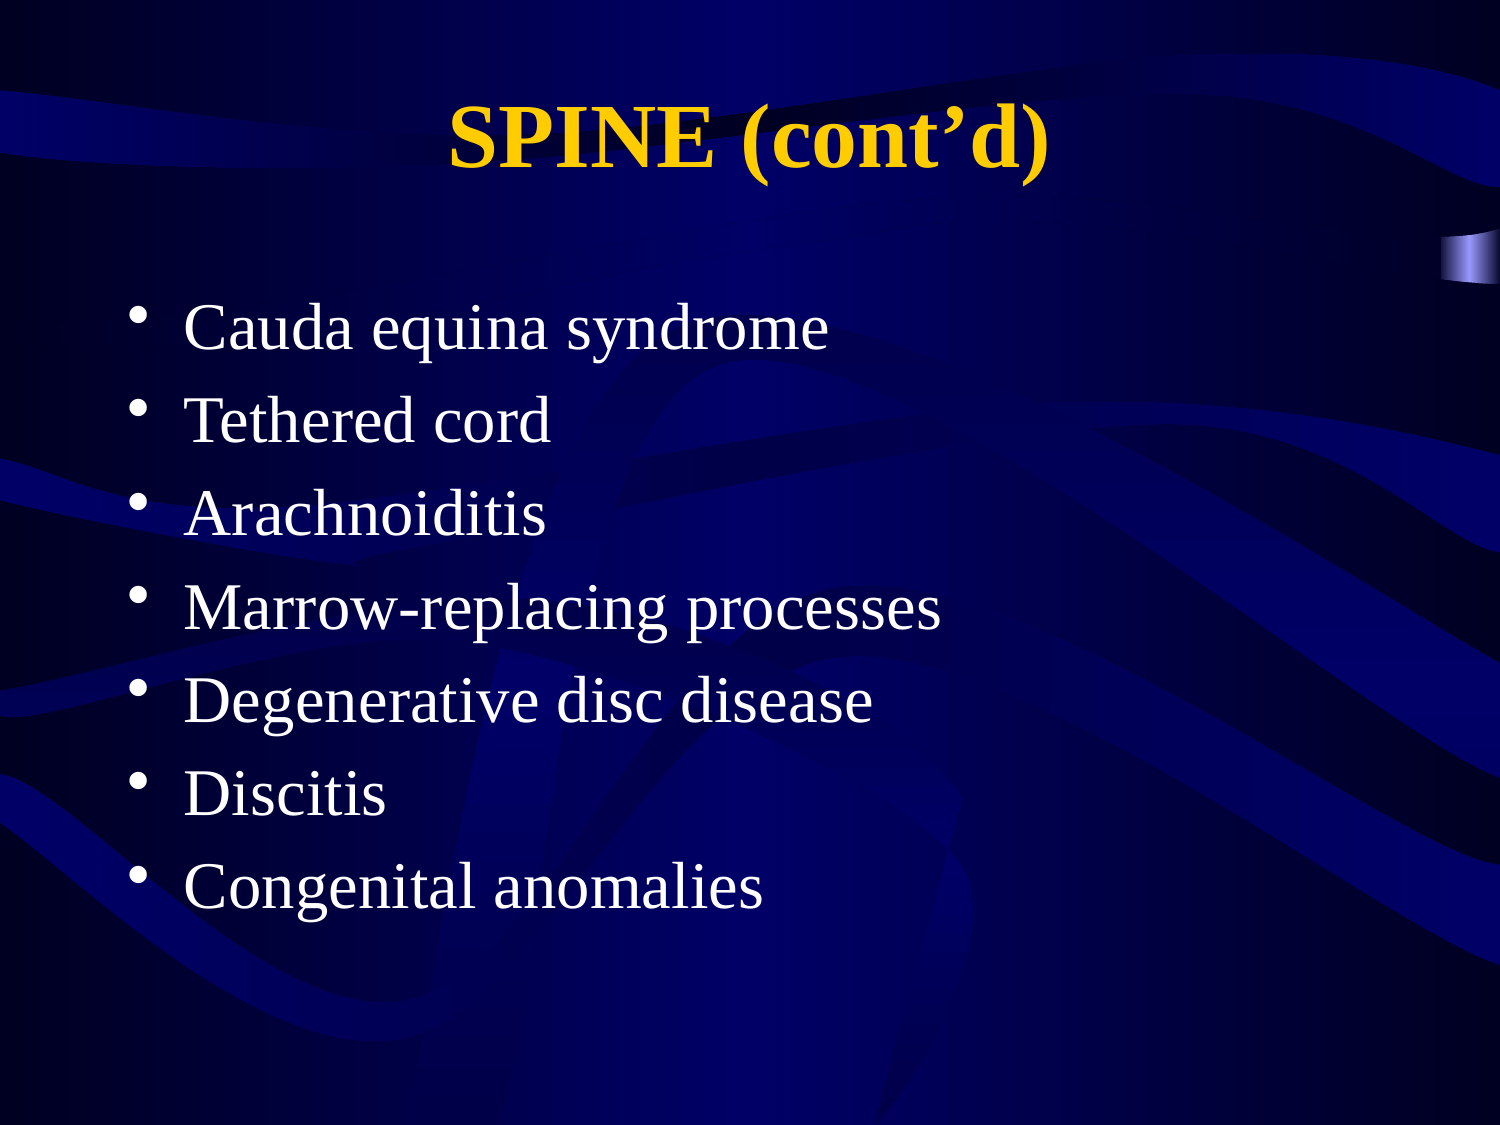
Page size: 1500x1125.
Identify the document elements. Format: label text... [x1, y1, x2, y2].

list Cauda equina syndrome Tethered cord Arachnoiditis Marrow-replacing processes Degenerative disc disease Discitis Congenital anomalies [112, 274, 1388, 951]
title SPINE (cont’d) [112, 37, 1388, 226]
